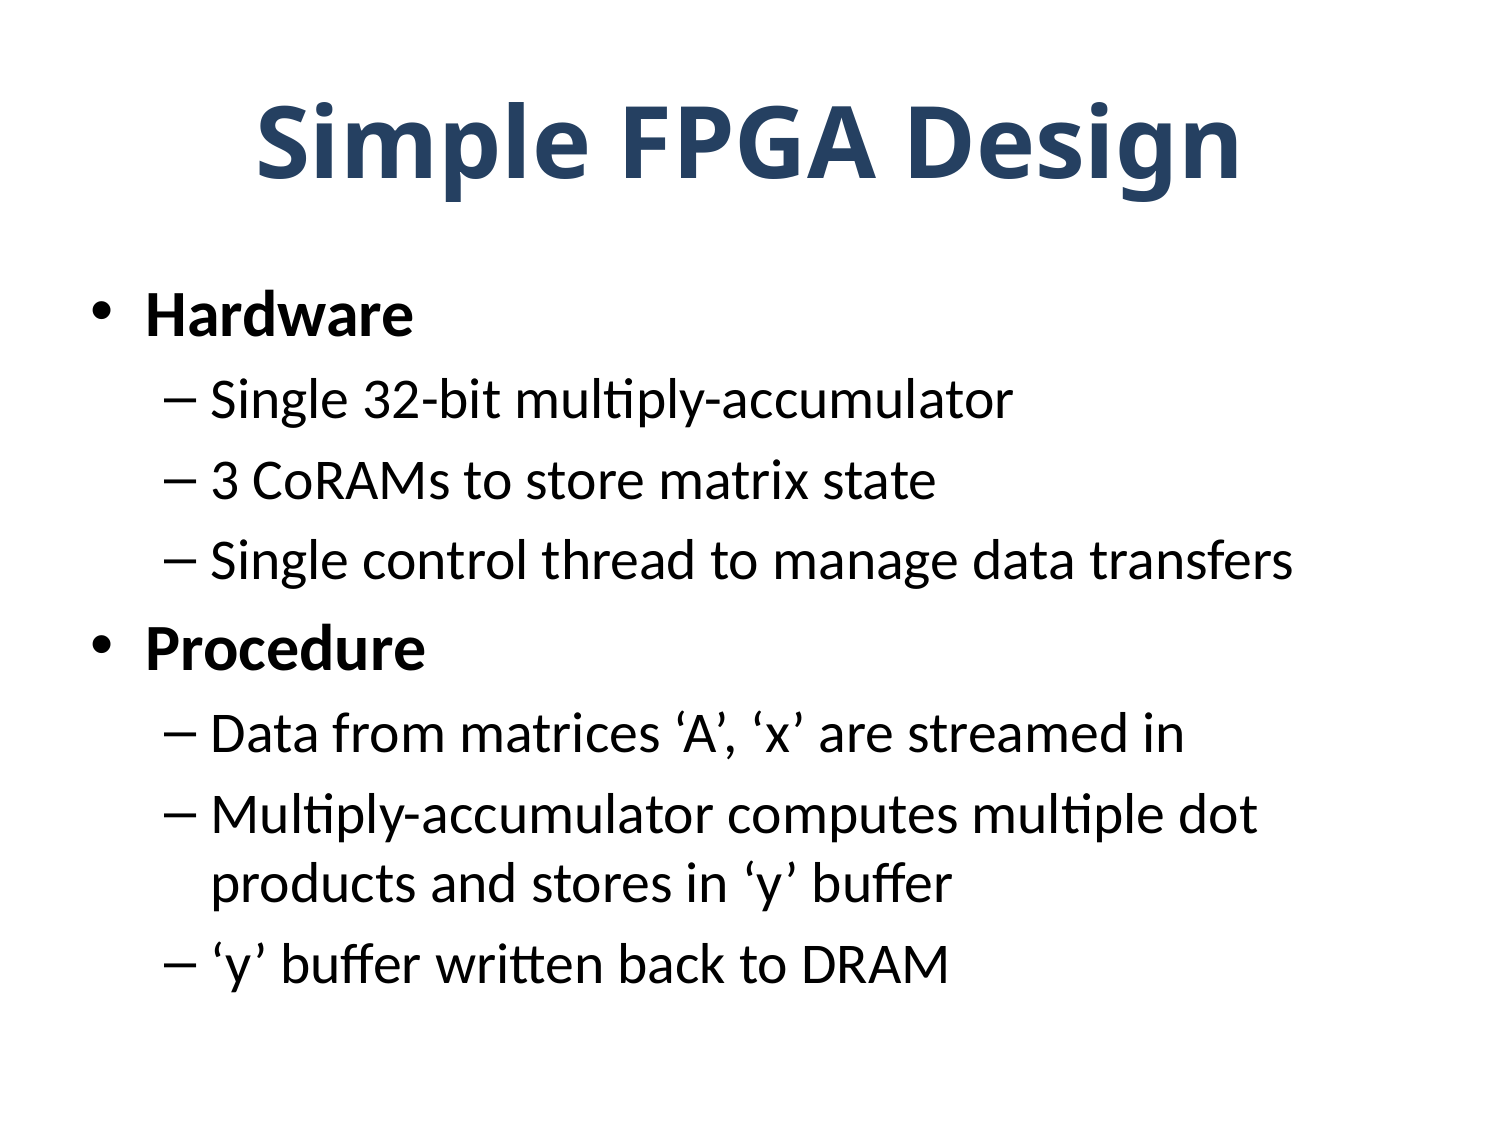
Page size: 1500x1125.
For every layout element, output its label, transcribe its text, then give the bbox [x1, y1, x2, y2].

title Simple FPGA Design [75, 45, 1425, 233]
list Hardware Single 32-bit multiply-accumulator 3 CoRAMs to store matrix state Single control thread to manage data transfers Procedure Data from matrices ‘A’, ‘x’ are streamed in Multiply-accumulator computes multiple dot products and stores in ‘y’ buffer ‘y’ buffer written back to DRAM [75, 262, 1425, 1005]
